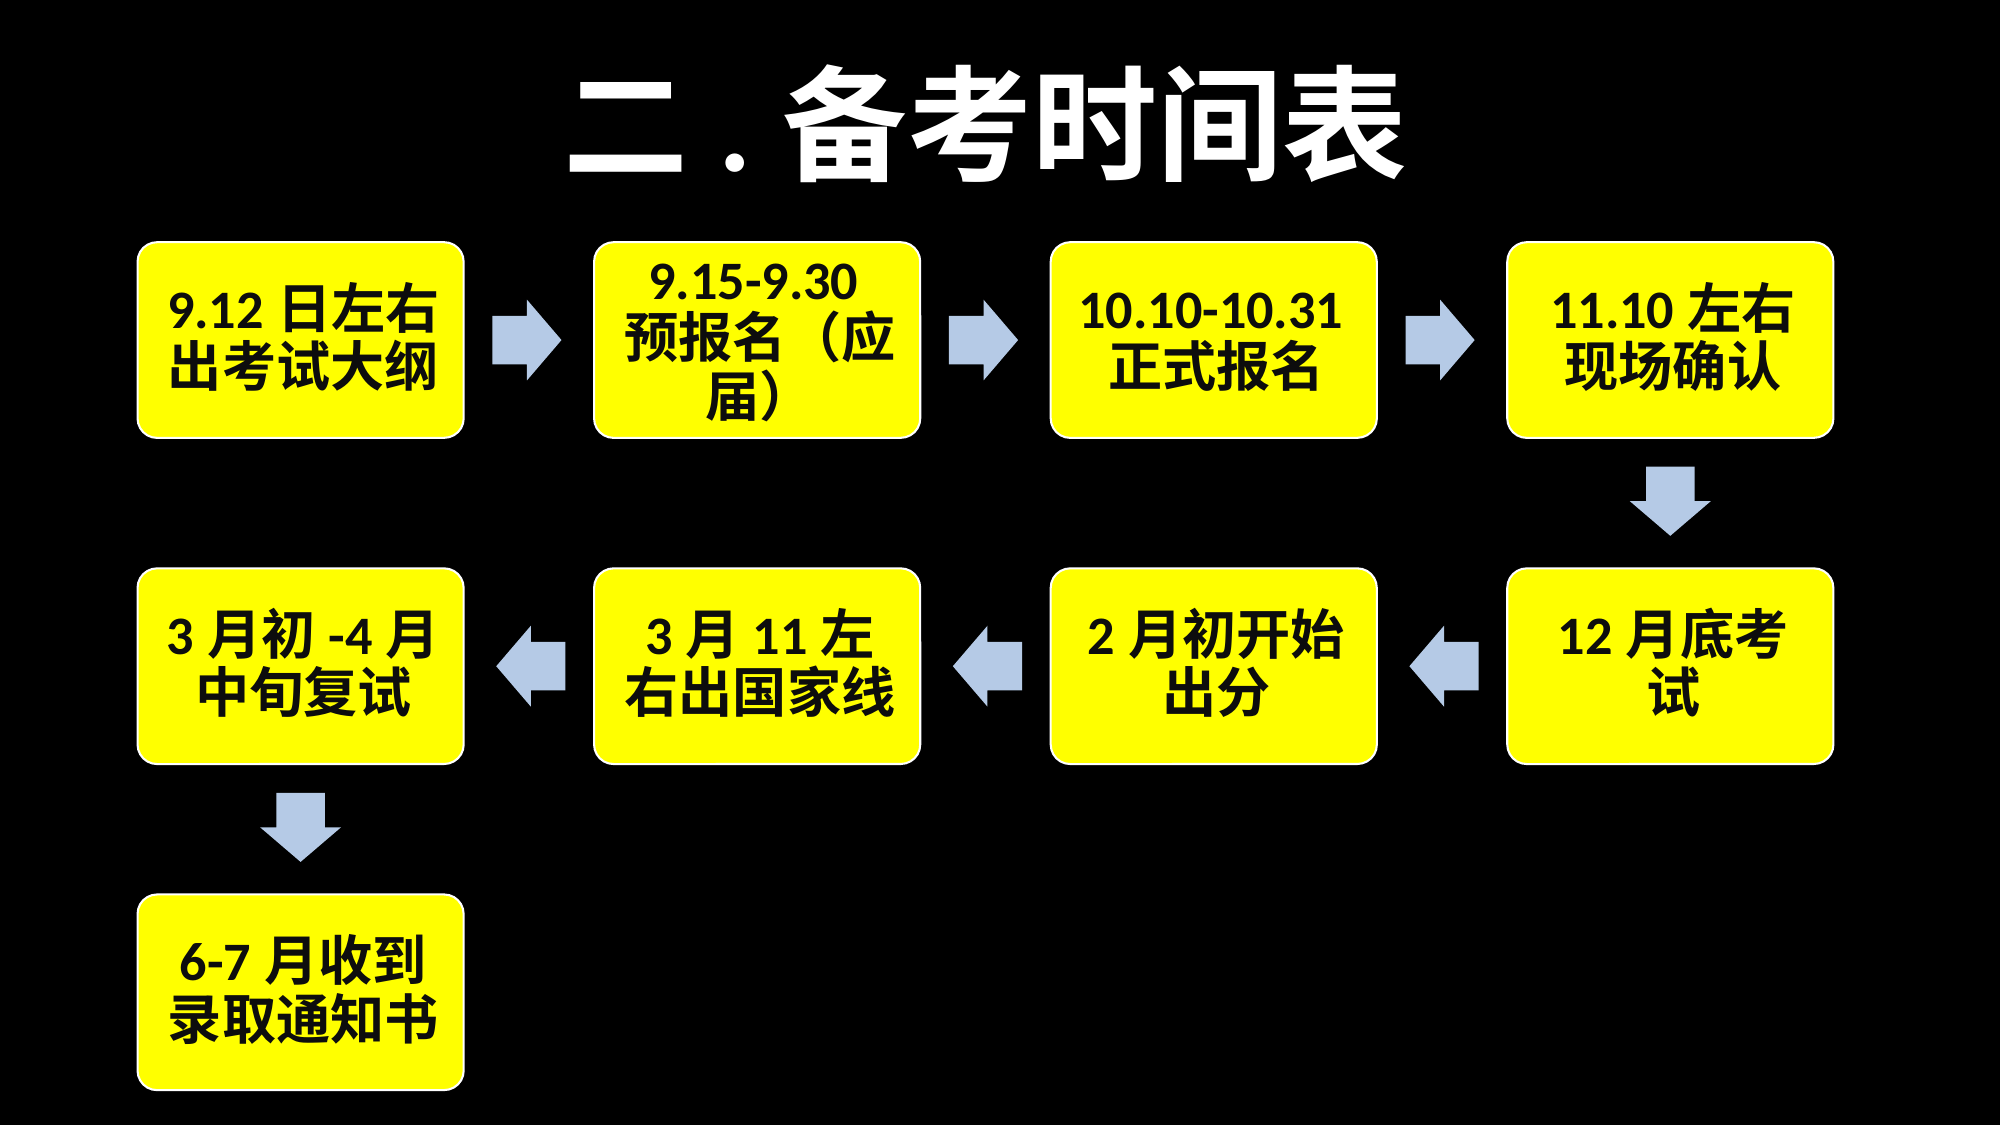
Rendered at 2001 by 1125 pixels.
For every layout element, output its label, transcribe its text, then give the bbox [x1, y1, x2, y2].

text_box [52, 241, 1919, 1091]
text_box 二.备考时间表 [548, 39, 1422, 204]
